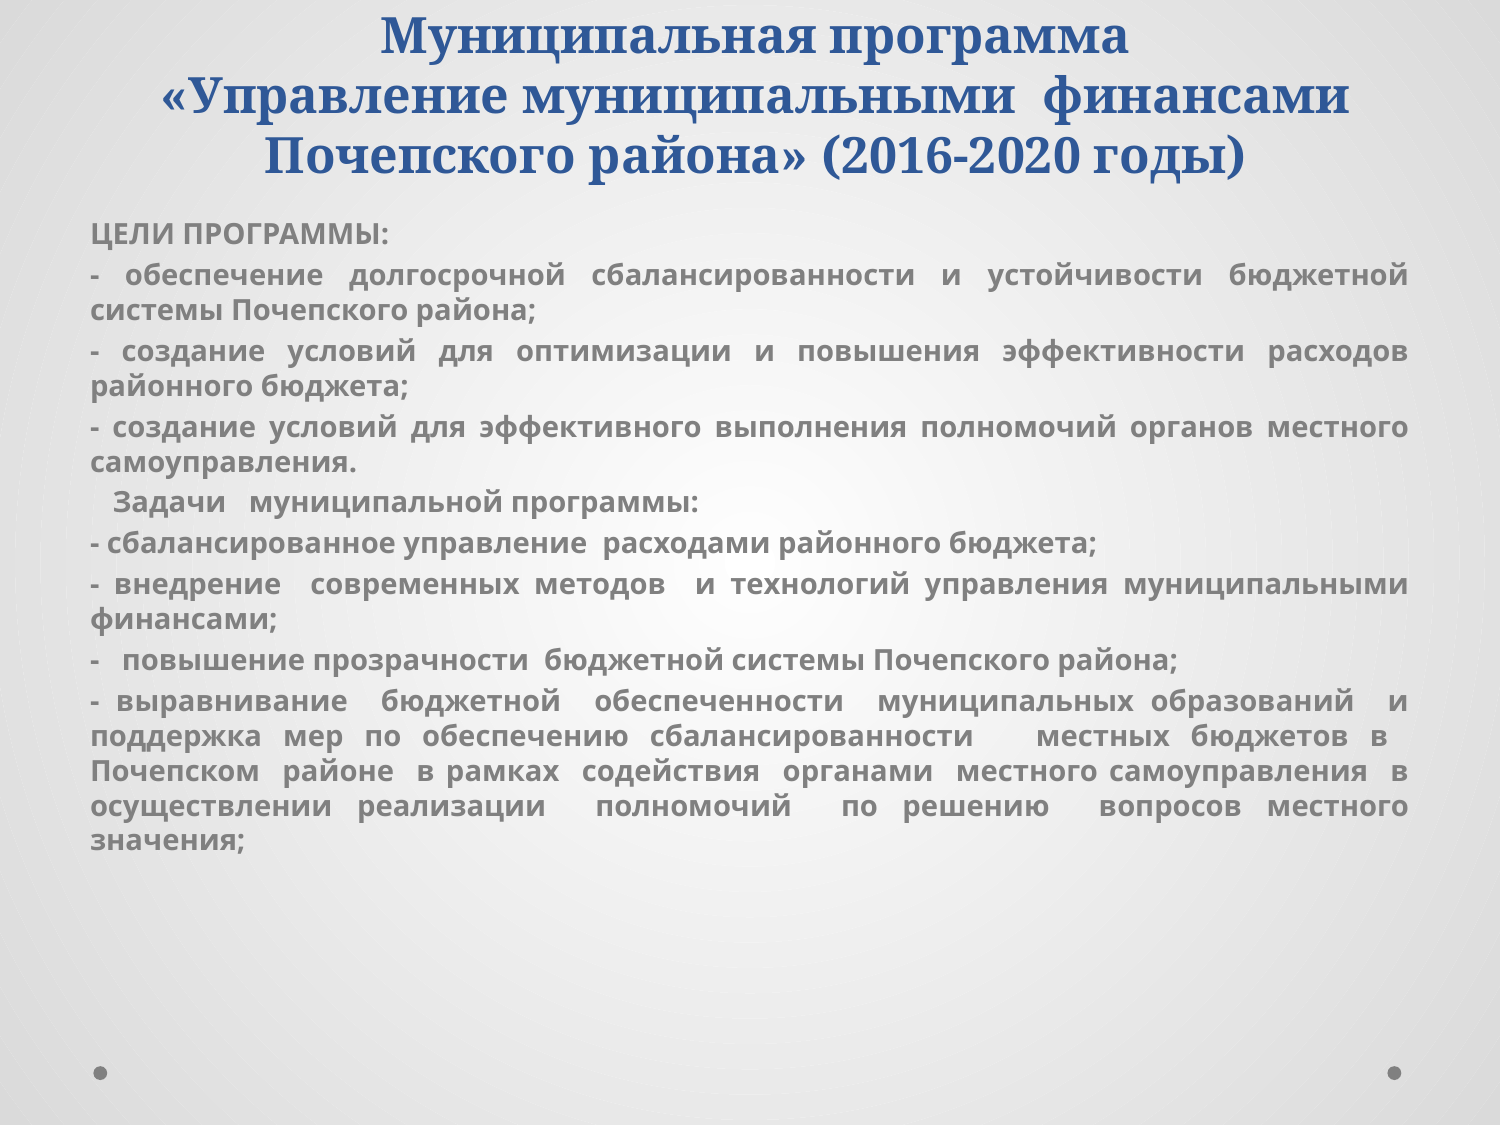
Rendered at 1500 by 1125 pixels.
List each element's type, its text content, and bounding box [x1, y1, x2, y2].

title Муниципальная программа «Управление муниципальными финансами Почепского района» (2016-2020 годы) [29, 172, 1483, 251]
list ЦЕЛИ ПРОГРАММЫ: - обеспечение долгосрочной сбалансированности и устойчивости бюджетной системы Почепского района; - создание условий для оптимизации и повышения эффективности расходов районного бюджета; - создание условий для эффективного выполнения полномочий органов местного самоуправления. Задачи муниципальной программы: - сбалансированное управление расходами районного бюджета; - внедрение современных методов и технологий управления муниципальными финансами; - повышение прозрачности бюджетной системы Почепского района; - выравнивание бюджетной обеспеченности муниципальных образований и поддержка мер по обеспечению сбалансированности местных бюджетов в Почепском районе в рамках содействия органами местного самоуправления в осуществлении реализации полномочий по решению вопросов местного значения; [75, 251, 1425, 1005]
